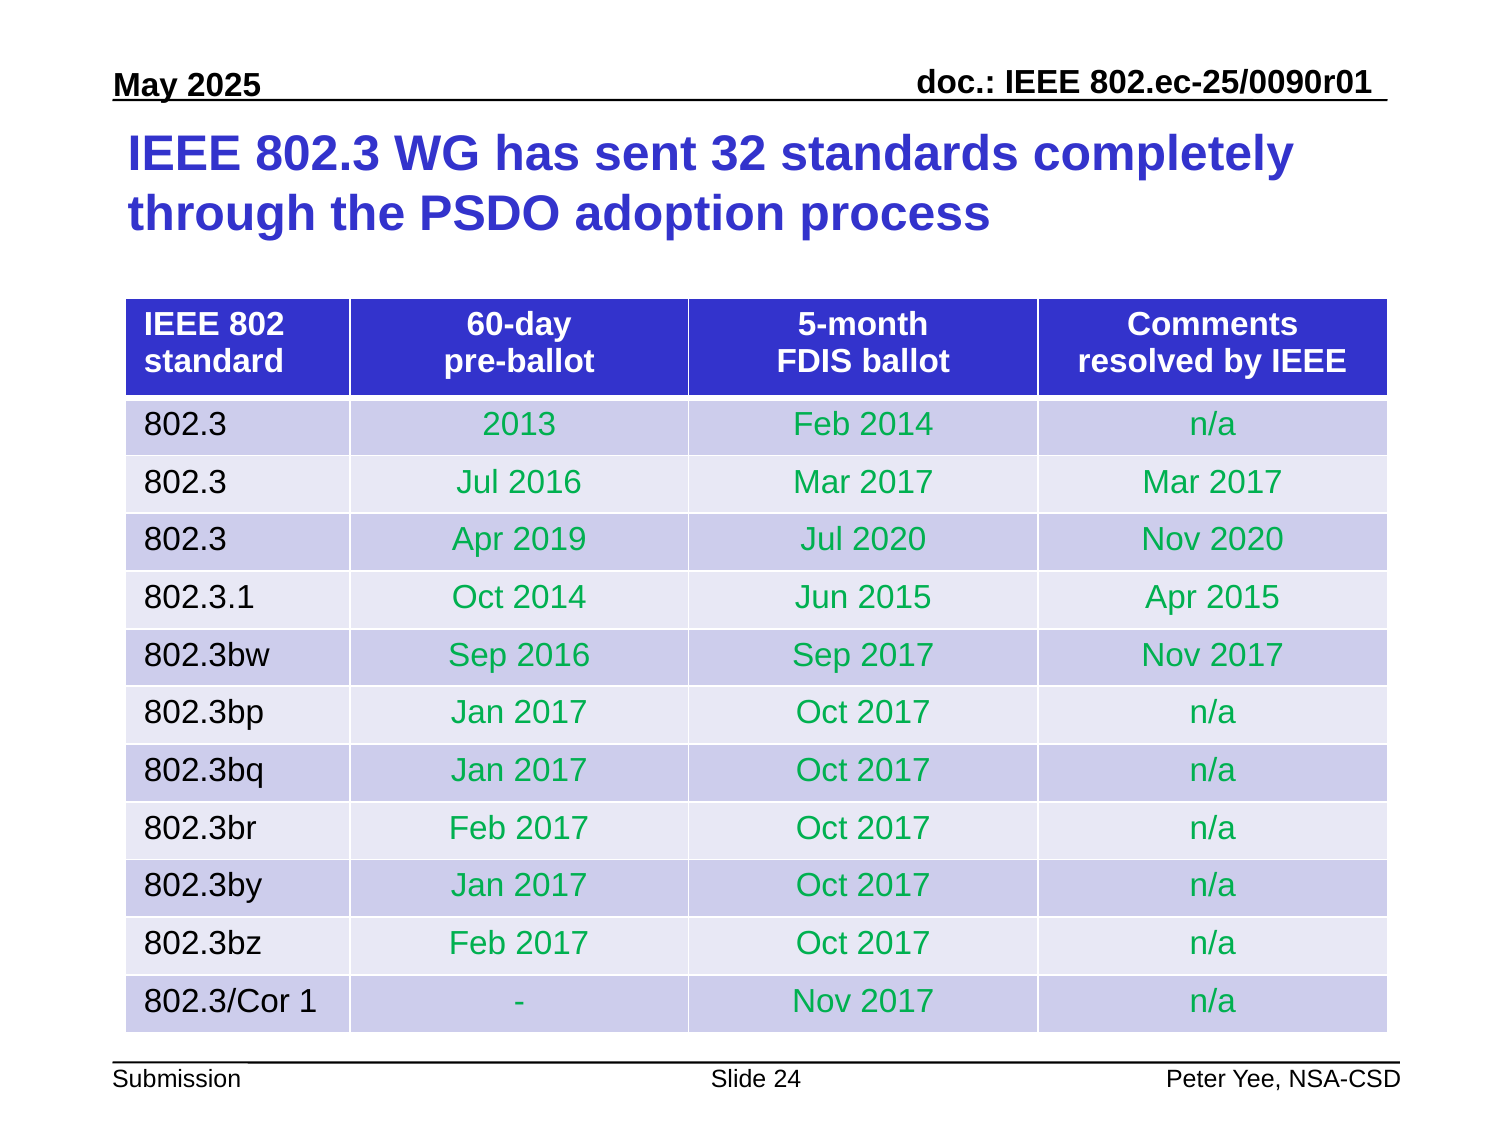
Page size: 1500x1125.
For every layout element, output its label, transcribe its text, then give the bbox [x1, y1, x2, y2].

table_cell Apr 2019 [351, 514, 688, 570]
table_cell n/a [1039, 745, 1387, 801]
table_cell Apr 2015 [1039, 572, 1387, 628]
table_cell Sep 2017 [689, 630, 1037, 685]
table_cell 802.3by [126, 860, 349, 916]
table_cell n/a [1039, 401, 1387, 455]
table_cell Jan 2017 [351, 687, 688, 743]
table_cell n/a [1039, 918, 1387, 974]
table_cell Oct 2017 [689, 860, 1037, 916]
table_header 60-day pre-ballot [351, 299, 688, 395]
footer Peter Yee, NSA-CSD [1164, 1061, 1402, 1093]
table_cell Jan 2017 [351, 860, 688, 916]
table_cell Jan 2017 [351, 745, 688, 801]
table_cell 802.3.1 [126, 572, 349, 628]
table_cell Oct 2017 [689, 918, 1037, 974]
table_header Comments resolved by IEEE [1039, 299, 1387, 395]
table_cell 802.3 [126, 401, 349, 455]
table_cell 802.3 [126, 456, 349, 512]
table_cell 802.3 [126, 514, 349, 570]
title IEEE 802.3 WG has sent 32 standards completely through the PSDO adoption process [112, 112, 1388, 288]
table_cell Mar 2017 [1039, 456, 1387, 512]
table_cell 802.3/Cor 1 [126, 976, 349, 1032]
table_cell n/a [1039, 976, 1387, 1032]
table_cell Sep 2016 [351, 630, 688, 685]
table_cell Oct 2017 [689, 803, 1037, 859]
table_cell Nov 2017 [1039, 630, 1387, 685]
table_cell 802.3bq [126, 745, 349, 801]
table_cell 802.3br [126, 803, 349, 859]
table_cell Oct 2017 [689, 687, 1037, 743]
table_cell n/a [1039, 803, 1387, 859]
slide_number Slide 24 [709, 1061, 803, 1093]
table_cell 802.3bw [126, 630, 349, 685]
table_cell Feb 2014 [689, 401, 1037, 455]
table_cell Feb 2017 [351, 918, 688, 974]
table_cell Feb 2017 [351, 803, 688, 859]
table_header 5-month FDIS ballot [689, 299, 1037, 395]
table_cell Jul 2016 [351, 456, 688, 512]
table_cell Oct 2017 [689, 745, 1037, 801]
table_cell - [351, 976, 688, 1032]
table_cell Oct 2014 [351, 572, 688, 628]
table_cell 802.3bp [126, 687, 349, 743]
table_cell Jun 2015 [689, 572, 1037, 628]
table_cell n/a [1039, 860, 1387, 916]
table_cell Nov 2017 [689, 976, 1037, 1032]
table_cell 802.3bz [126, 918, 349, 974]
table_cell n/a [1039, 687, 1387, 743]
table_header IEEE 802 standard [126, 299, 349, 395]
table_cell Jul 2020 [689, 514, 1037, 570]
table_cell Nov 2020 [1039, 514, 1387, 570]
table_cell Mar 2017 [689, 456, 1037, 512]
table_cell 2013 [351, 401, 688, 455]
